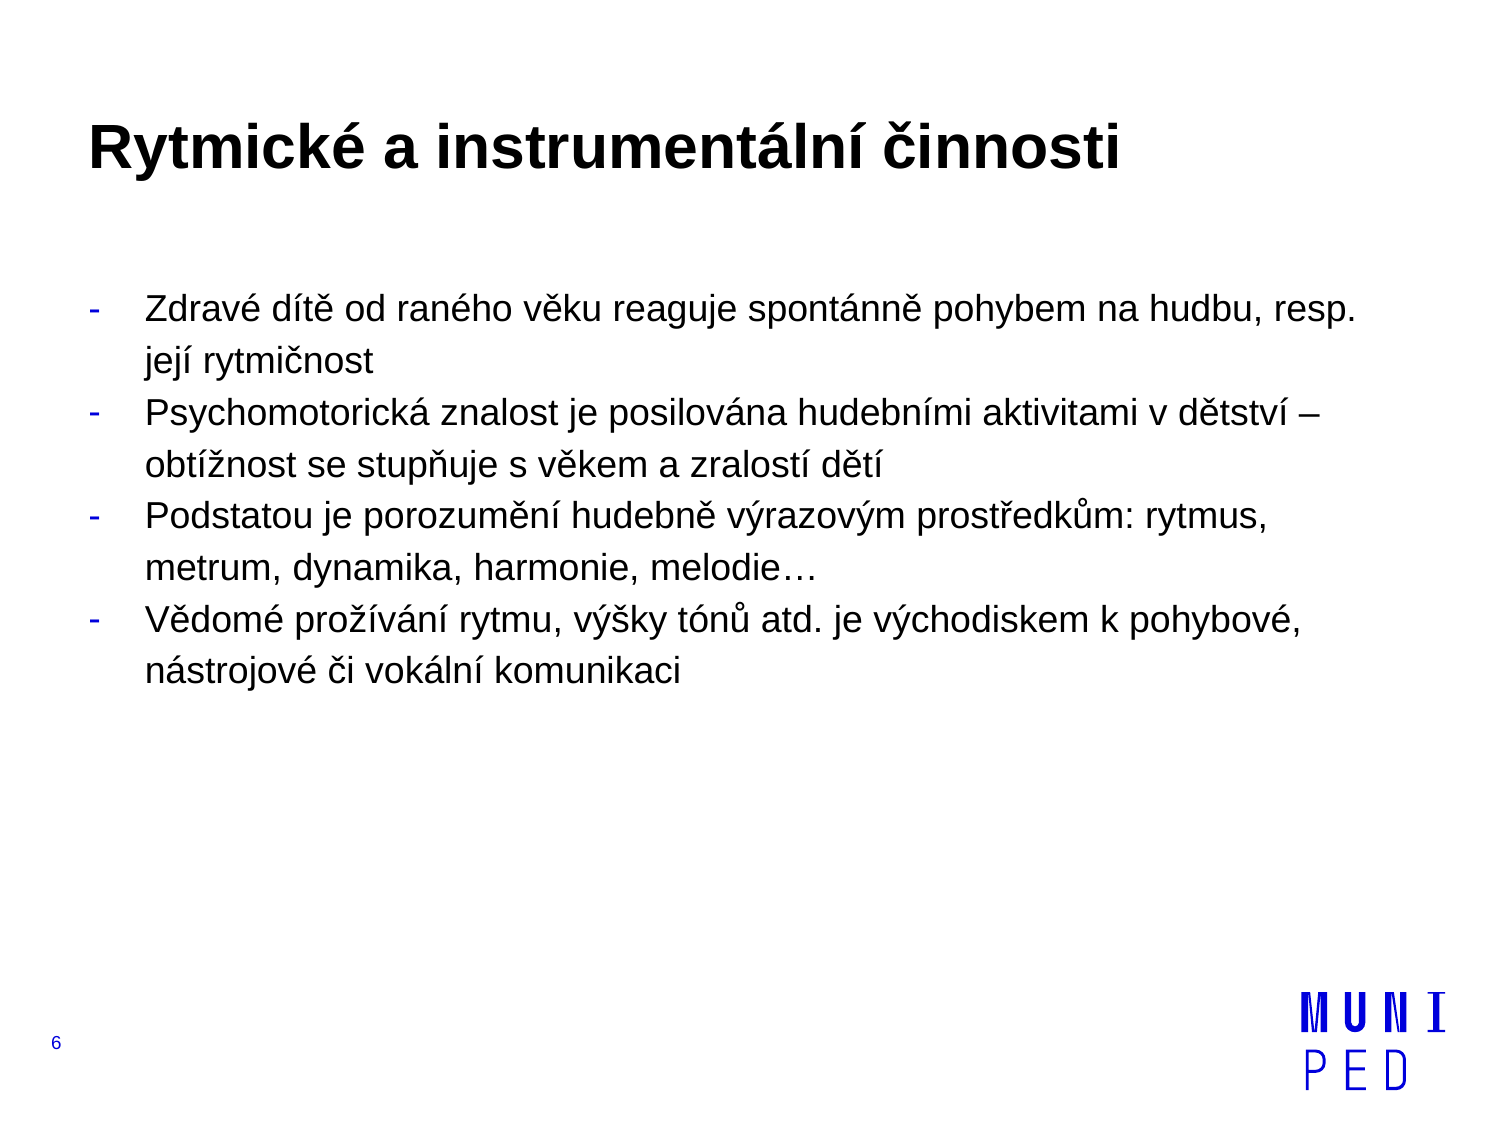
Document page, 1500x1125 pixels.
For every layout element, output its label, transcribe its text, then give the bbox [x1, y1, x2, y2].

list Zdravé dítě od raného věku reaguje spontánně pohybem na hudbu, resp. její rytmičnost Psychomotorická znalost je posilována hudebními aktivitami v dětství – obtížnost se stupňuje s věkem a zralostí dětí Podstatou je porozumění hudebně výrazovým prostředkům: rytmus, metrum, dynamika, harmonie, melodie… Vědomé prožívání rytmu, výšky tónů atd. je východiskem k pohybové, nástrojové či vokální komunikaci [88, 277, 1412, 957]
title Rytmické a instrumentální činnosti [88, 118, 1412, 193]
slide_number 6 [50, 1021, 82, 1063]
